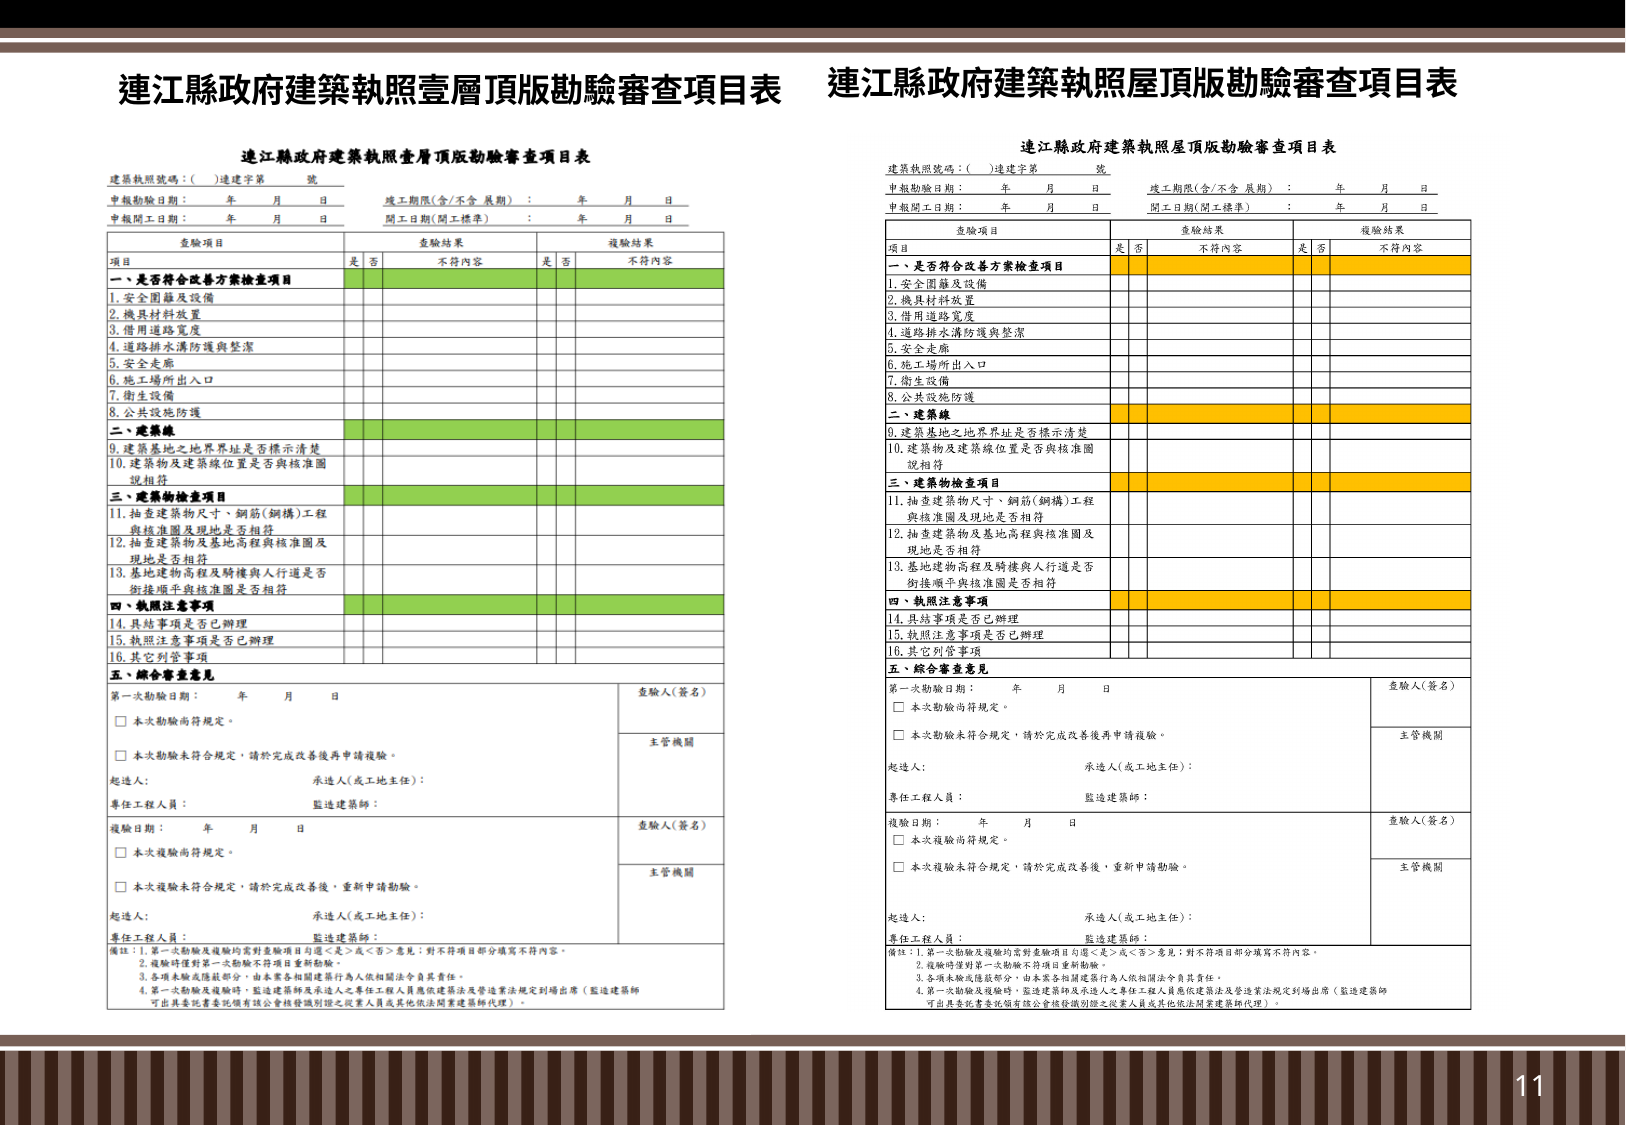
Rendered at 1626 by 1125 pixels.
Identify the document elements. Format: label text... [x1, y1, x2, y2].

text_box 連江縣政府建築執照屋頂版勘驗審查項目表 [812, 59, 1481, 110]
picture [847, 133, 1510, 1012]
slide_number 11 [1414, 1061, 1563, 1114]
text_box 連江縣政府建築執照壹層頂版勘驗審查項目表 [103, 66, 819, 118]
picture [80, 115, 751, 1035]
